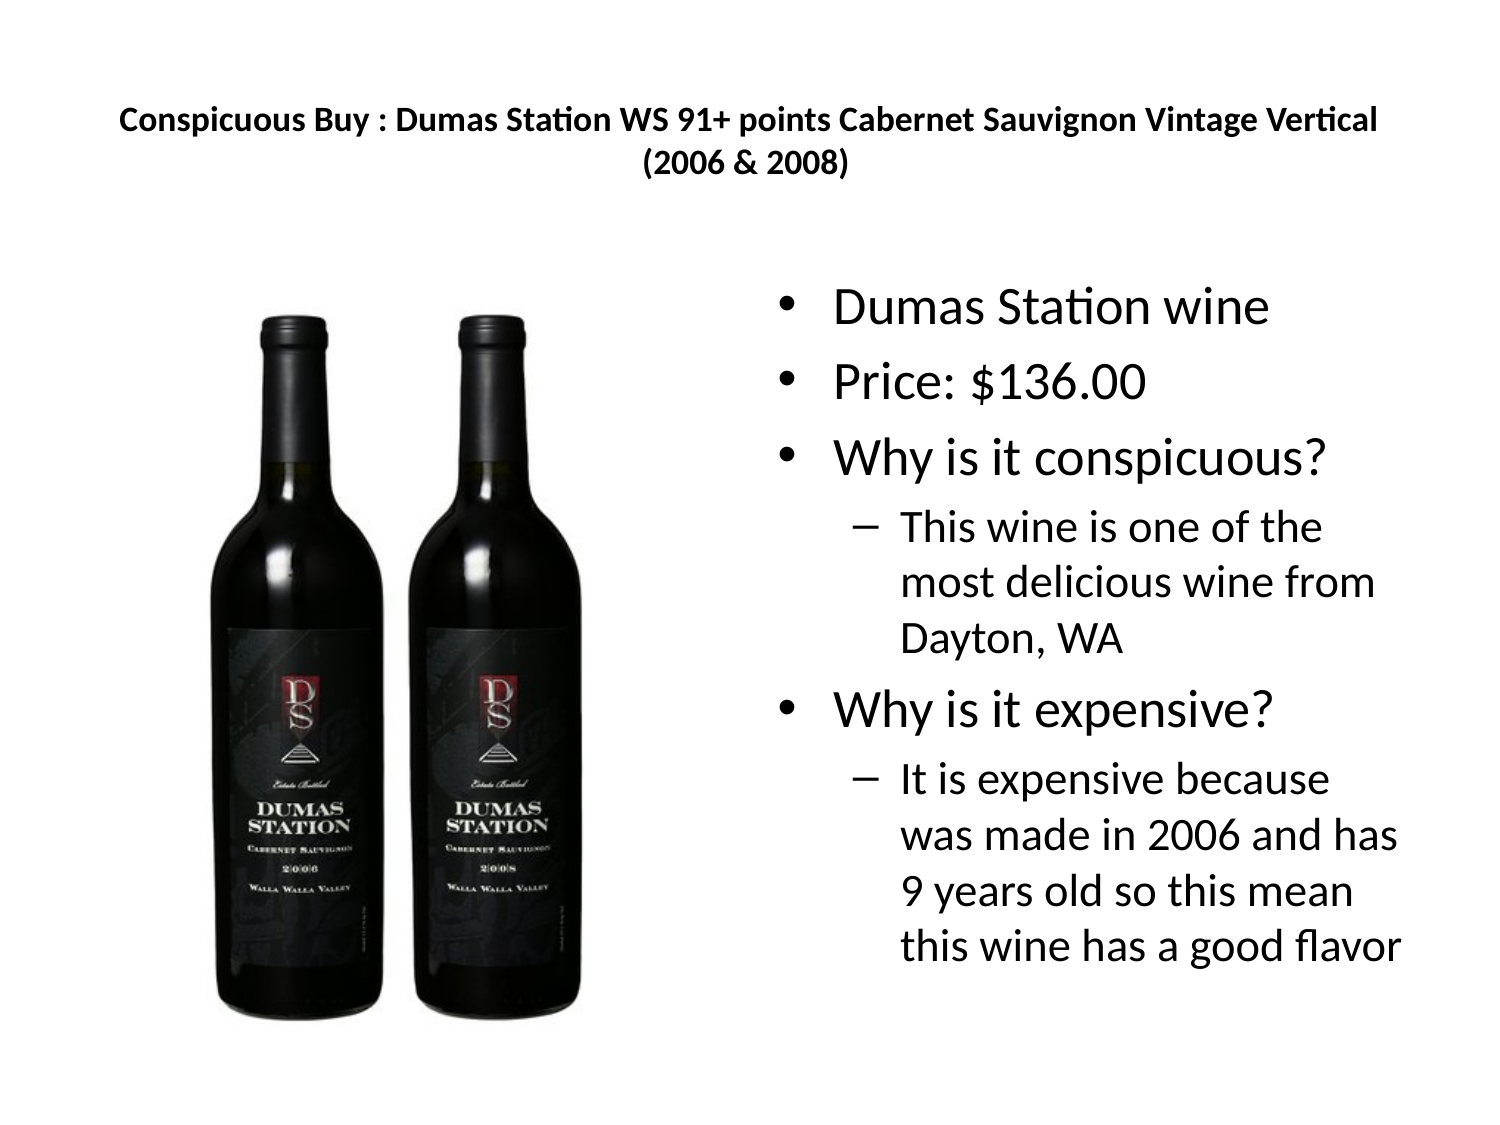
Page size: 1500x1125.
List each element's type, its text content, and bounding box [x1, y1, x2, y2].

title Conspicuous Buy : Dumas Station WS 91+ points Cabernet Sauvignon Vintage Vertical (2006 & 2008) [75, 45, 1425, 233]
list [174, 287, 645, 1031]
list Dumas Station wine Price: $136.00 Why is it conspicuous? This wine is one of the most delicious wine from Dayton, WA Why is it expensive? It is expensive because was made in 2006 and has 9 years old so this mean this wine has a good flavor [762, 262, 1425, 1005]
